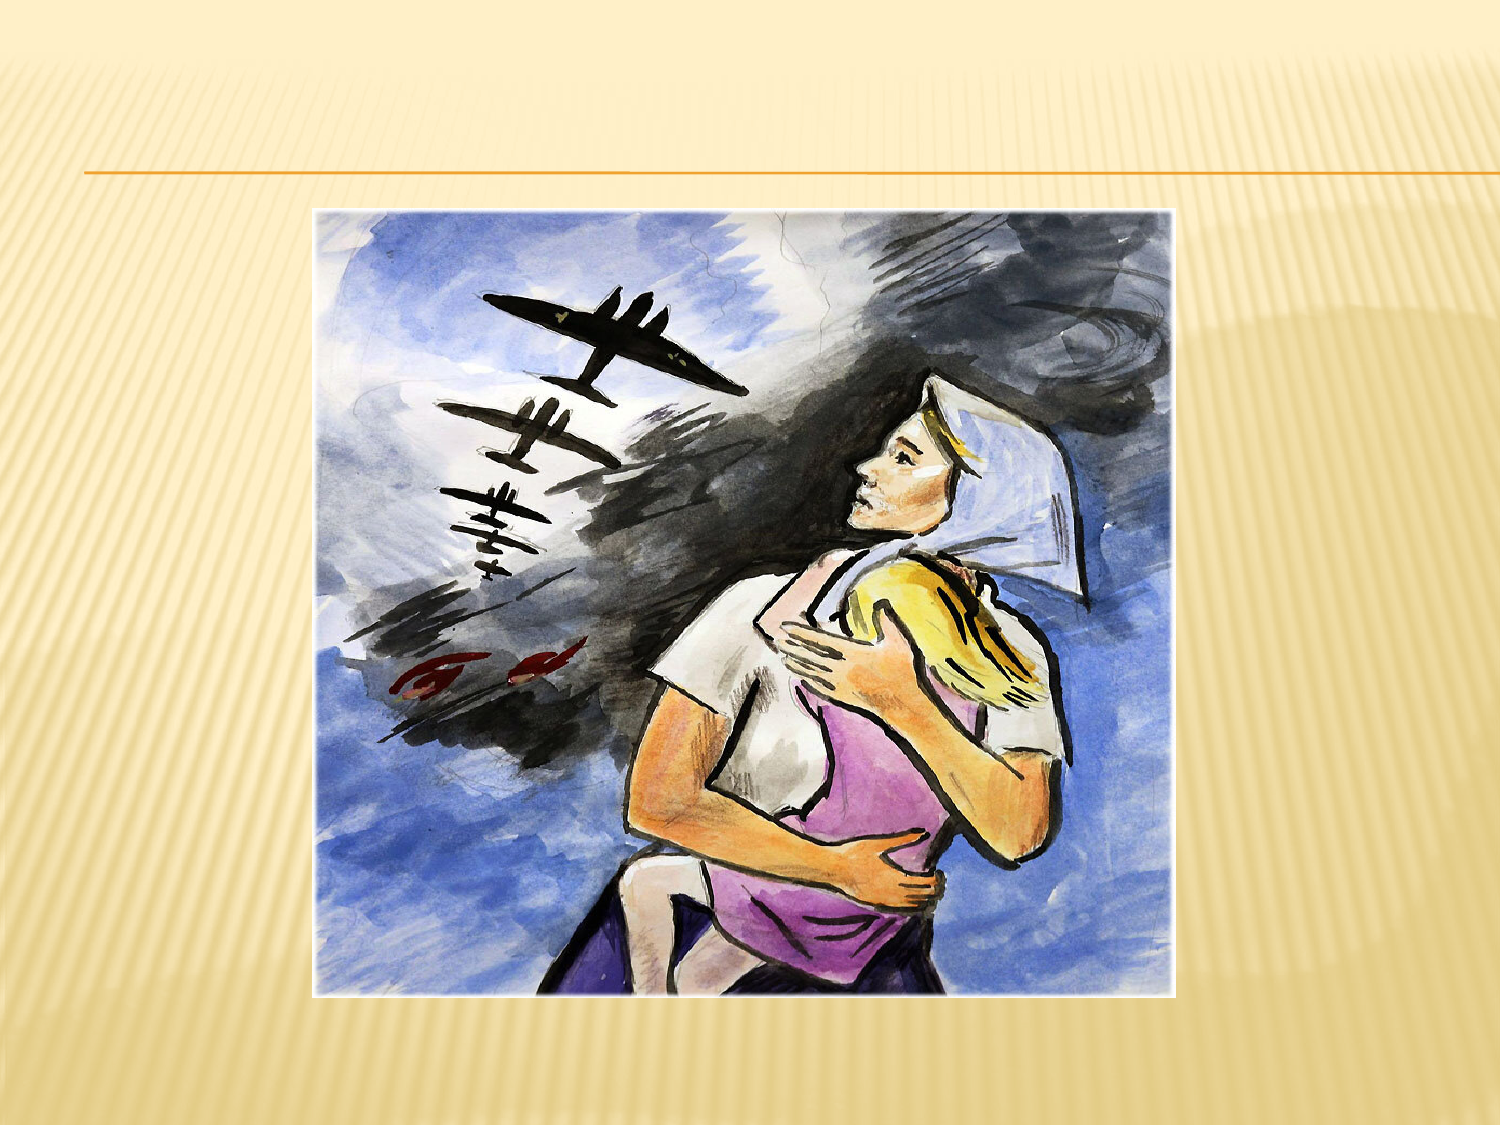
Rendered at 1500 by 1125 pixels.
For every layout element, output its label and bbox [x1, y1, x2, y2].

list [312, 207, 1176, 998]
